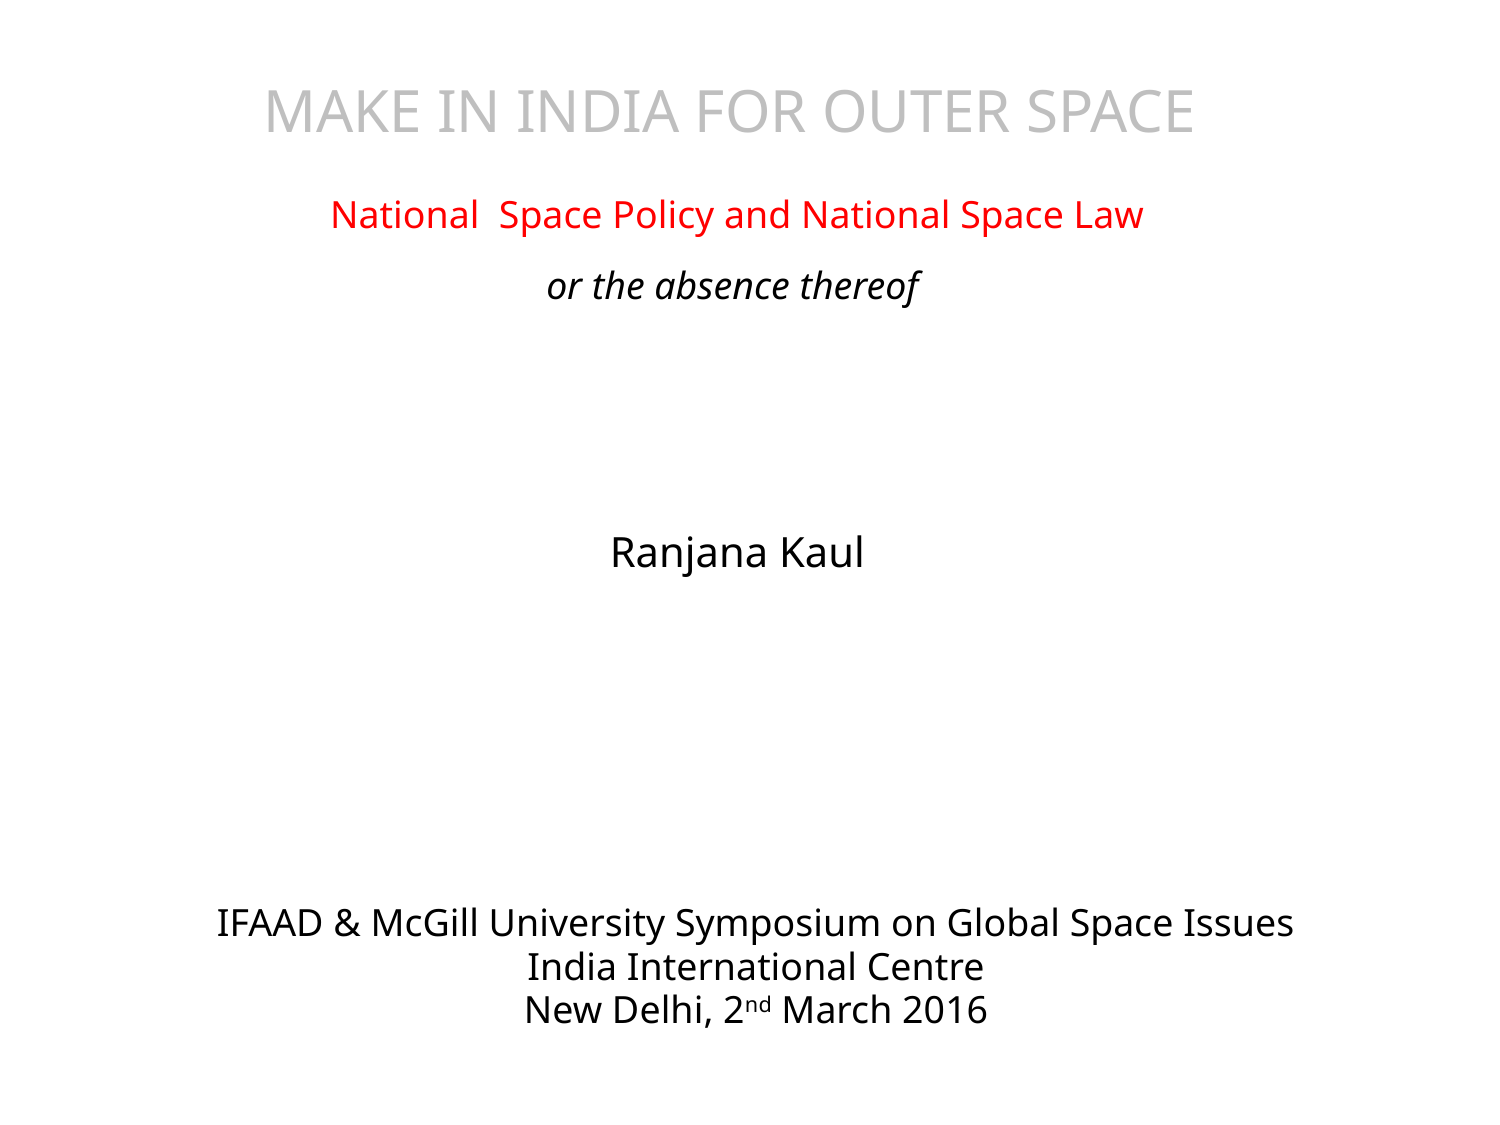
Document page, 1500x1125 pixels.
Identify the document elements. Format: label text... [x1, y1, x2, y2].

title MAKE IN INDIA FOR OUTER SPACE National Space Policy and National Space Law or the absence thereof Ranjana Kaul [99, 49, 1376, 612]
subtitle IFAAD & McGill University Symposium on Global Space Issues India International Centre New Delhi, 2nd March 2016 [74, 612, 1438, 1038]
